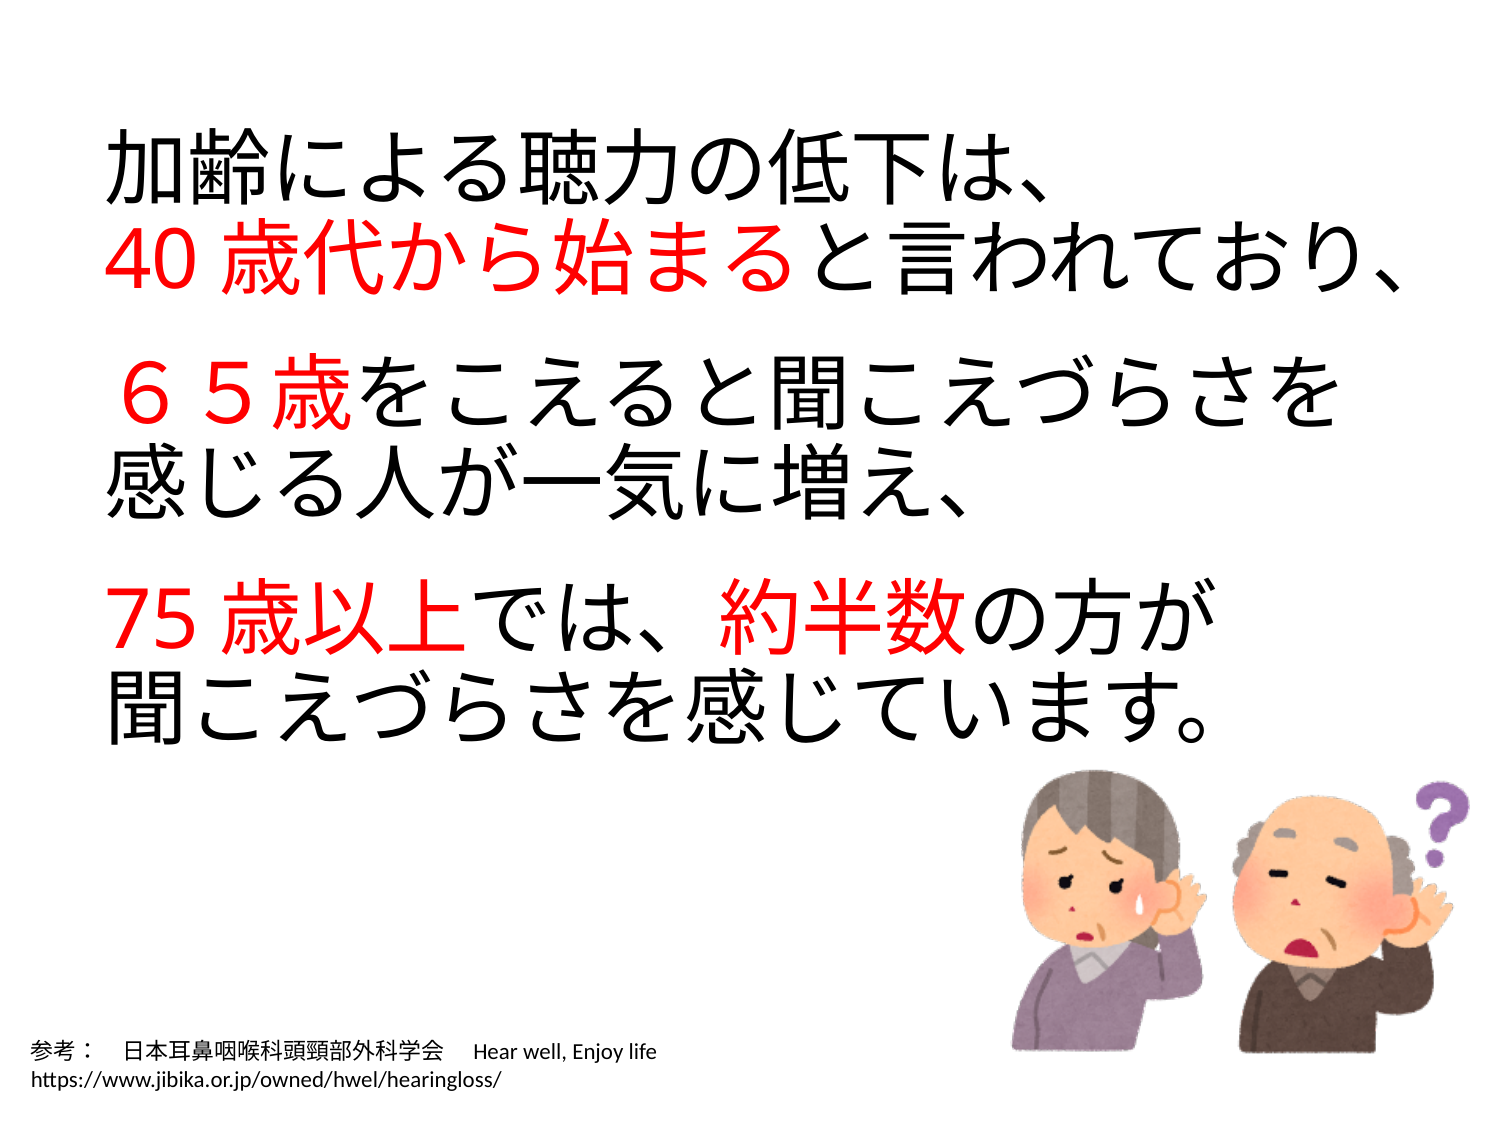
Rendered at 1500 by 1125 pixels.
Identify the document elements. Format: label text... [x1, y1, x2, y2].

text_box 加齢による聴力の低下は、 40歳代から始まると言われており、 ６５歳をこえると聞こえづらさを 感じる人が一気に増え、 75歳以上では、約半数の方が 聞こえづらさを感じています。 [89, 181, 1450, 702]
text_box 参考： 日本耳鼻咽喉科頭頸部外科学会 Hear well, Enjoy life https://www.jibika.or.jp/owned/hwel/hearingloss/ [16, 1029, 1484, 1100]
picture [963, 761, 1484, 1066]
